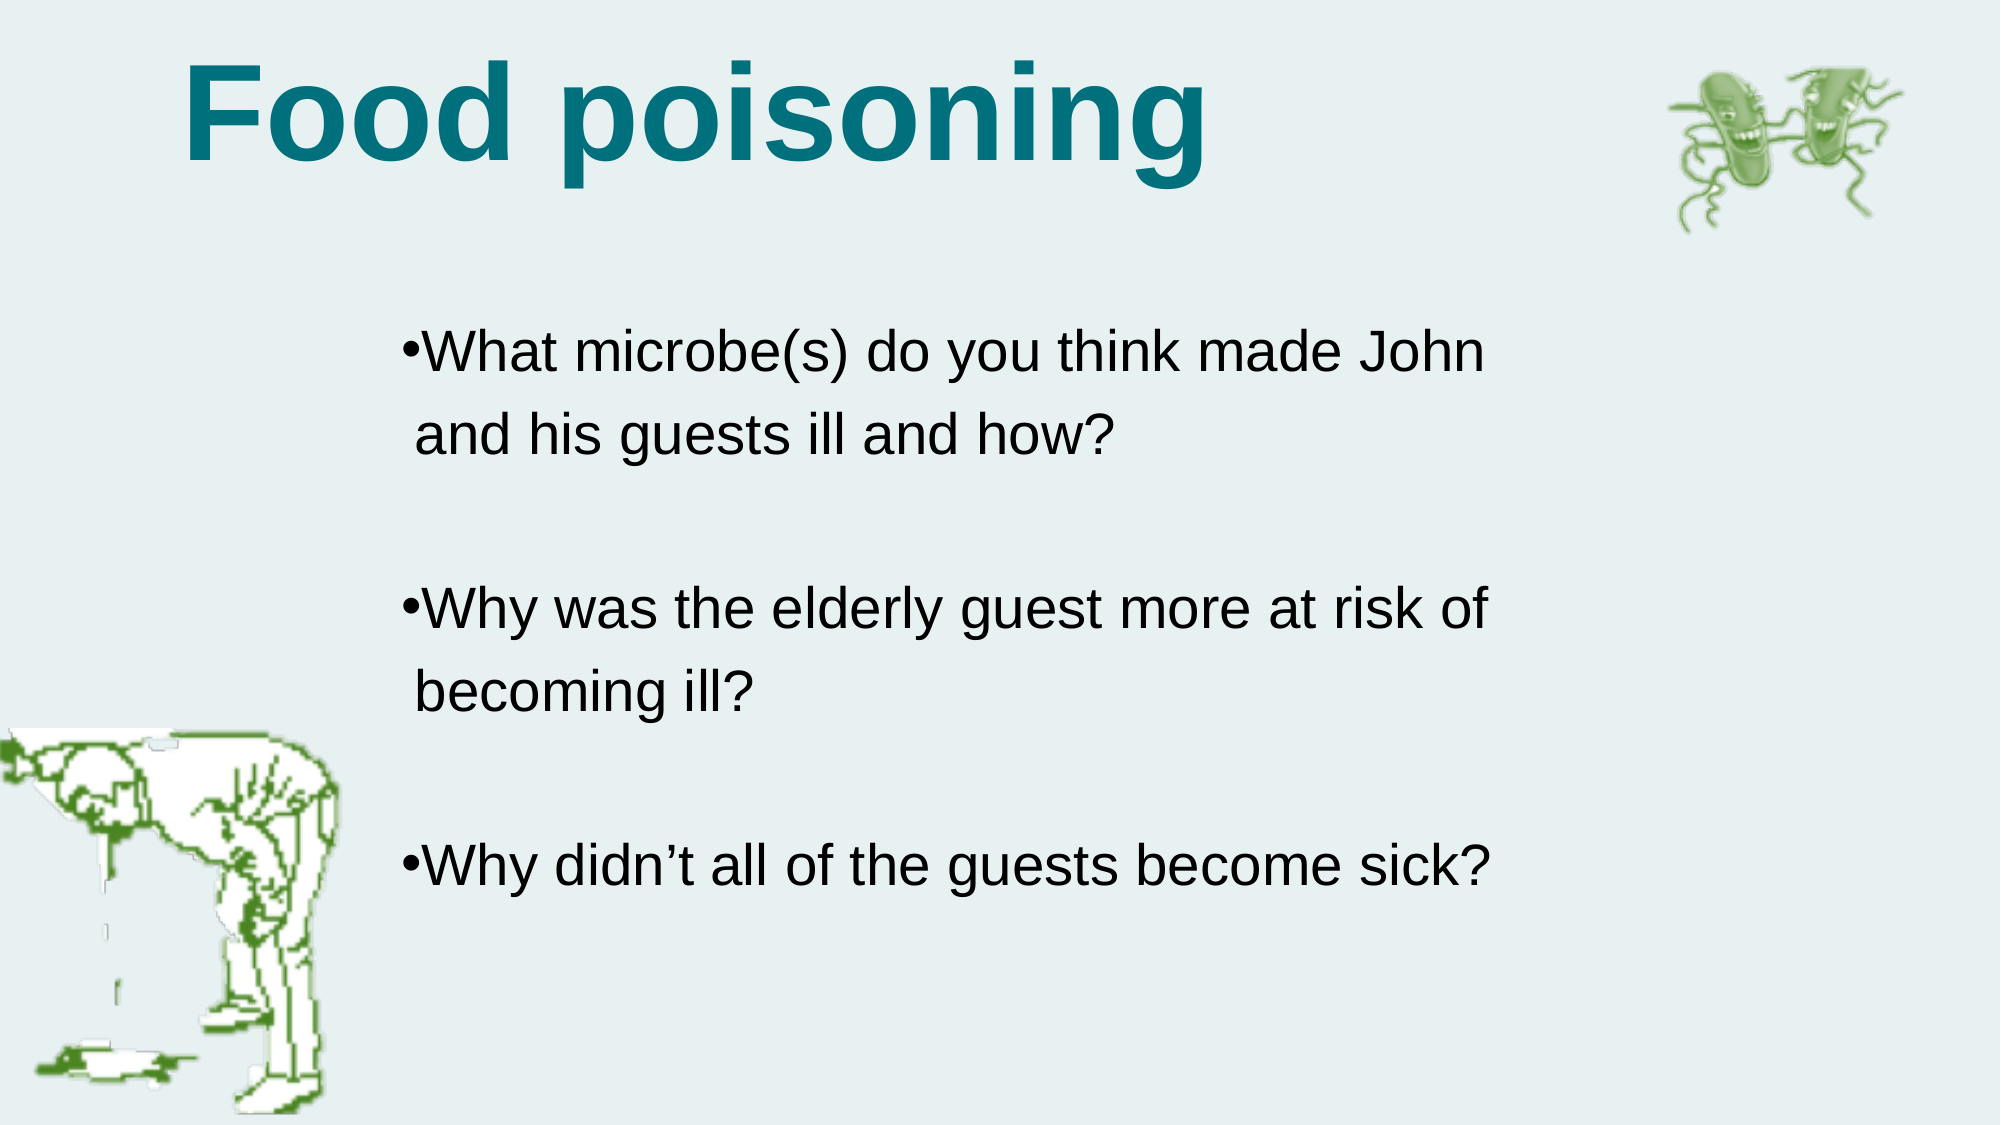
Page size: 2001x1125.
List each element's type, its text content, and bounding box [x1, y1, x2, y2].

picture [1638, 48, 1939, 272]
picture [0, 728, 402, 1125]
list What microbe(s) do you think made John and his guests ill and how? Why was the elderly guest more at risk of becoming ill? Why didn’t all of the guests become sick? [401, 300, 1600, 1015]
title Food poisoning [181, 89, 1907, 307]
